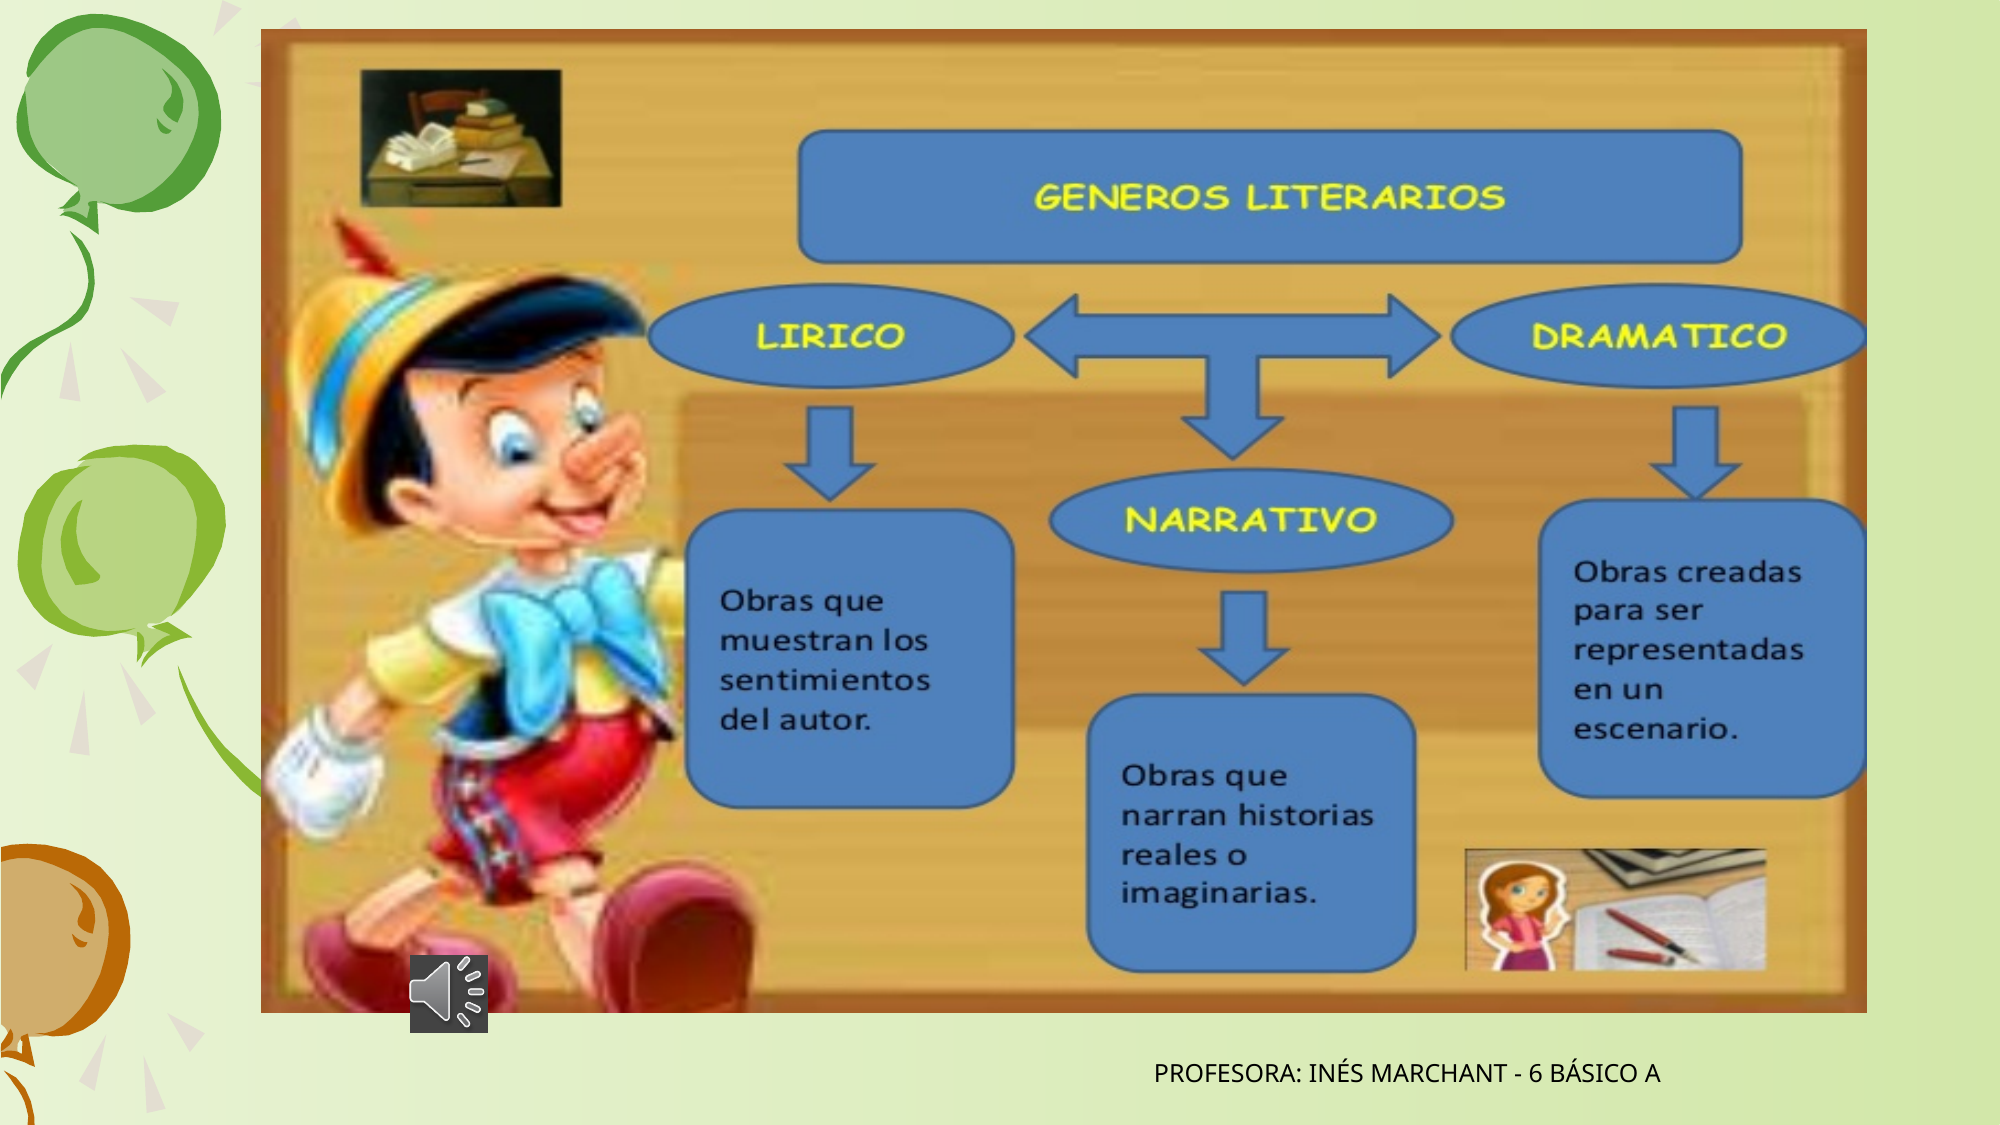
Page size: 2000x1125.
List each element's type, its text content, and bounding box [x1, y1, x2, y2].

picture [261, 29, 1867, 1035]
footer Profesora: Inés Marchant - 6 básico A [1082, 1042, 1734, 1103]
